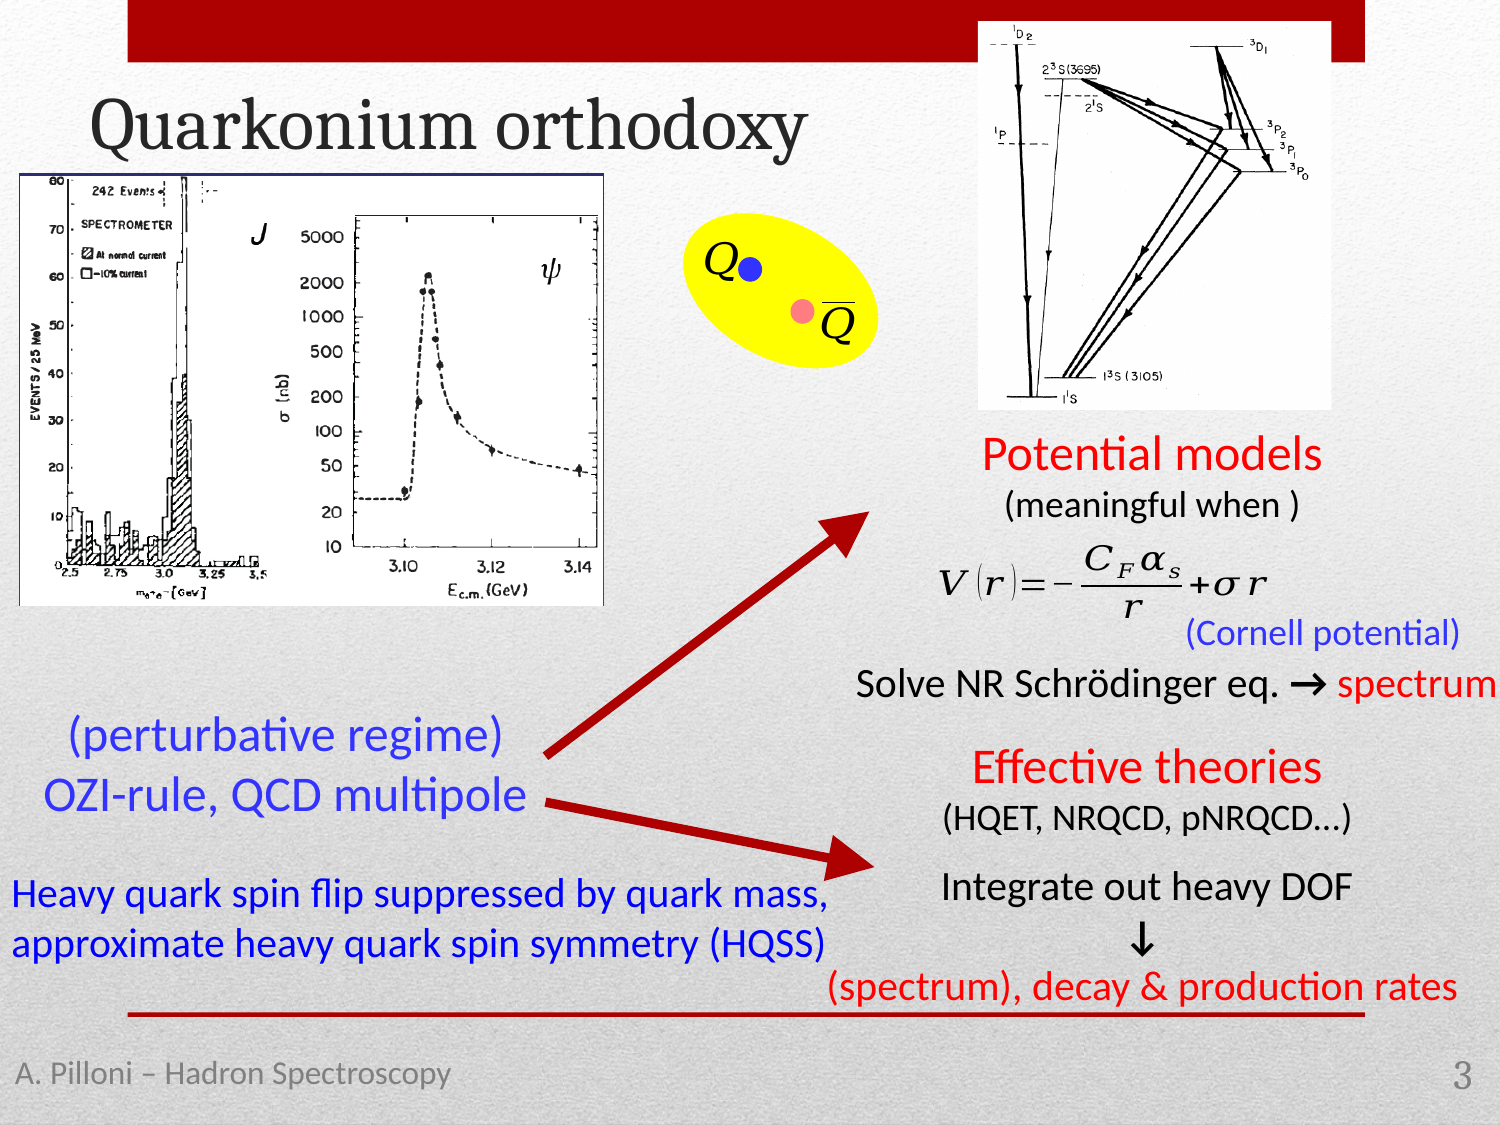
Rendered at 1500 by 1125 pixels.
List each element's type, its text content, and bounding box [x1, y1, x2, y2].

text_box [675, 222, 887, 360]
picture [977, 21, 1333, 411]
text_box Integrate out heavy DOF ↓ (spectrum), decay & production rates [811, 851, 1483, 1017]
text_box (Cornell potential) [1170, 600, 1477, 648]
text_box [544, 510, 871, 758]
text_box Effective theories (HQET, NRQCD, pNRQCD...) [869, 725, 1425, 846]
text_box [544, 801, 876, 868]
picture [19, 172, 605, 607]
text_box Heavy quark spin flip suppressed by quark mass, approximate heavy quark spin symmetry (HQSS) [0, 858, 845, 974]
text_box Solve NR Schrödinger eq. → spectrum [874, 648, 1500, 714]
text_box A. Pilloni – Hadron Spectroscopy [0, 1043, 1091, 1099]
text_box Quarkonium orthodoxy [74, 0, 1425, 173]
slide_number 3 [1362, 1043, 1488, 1104]
